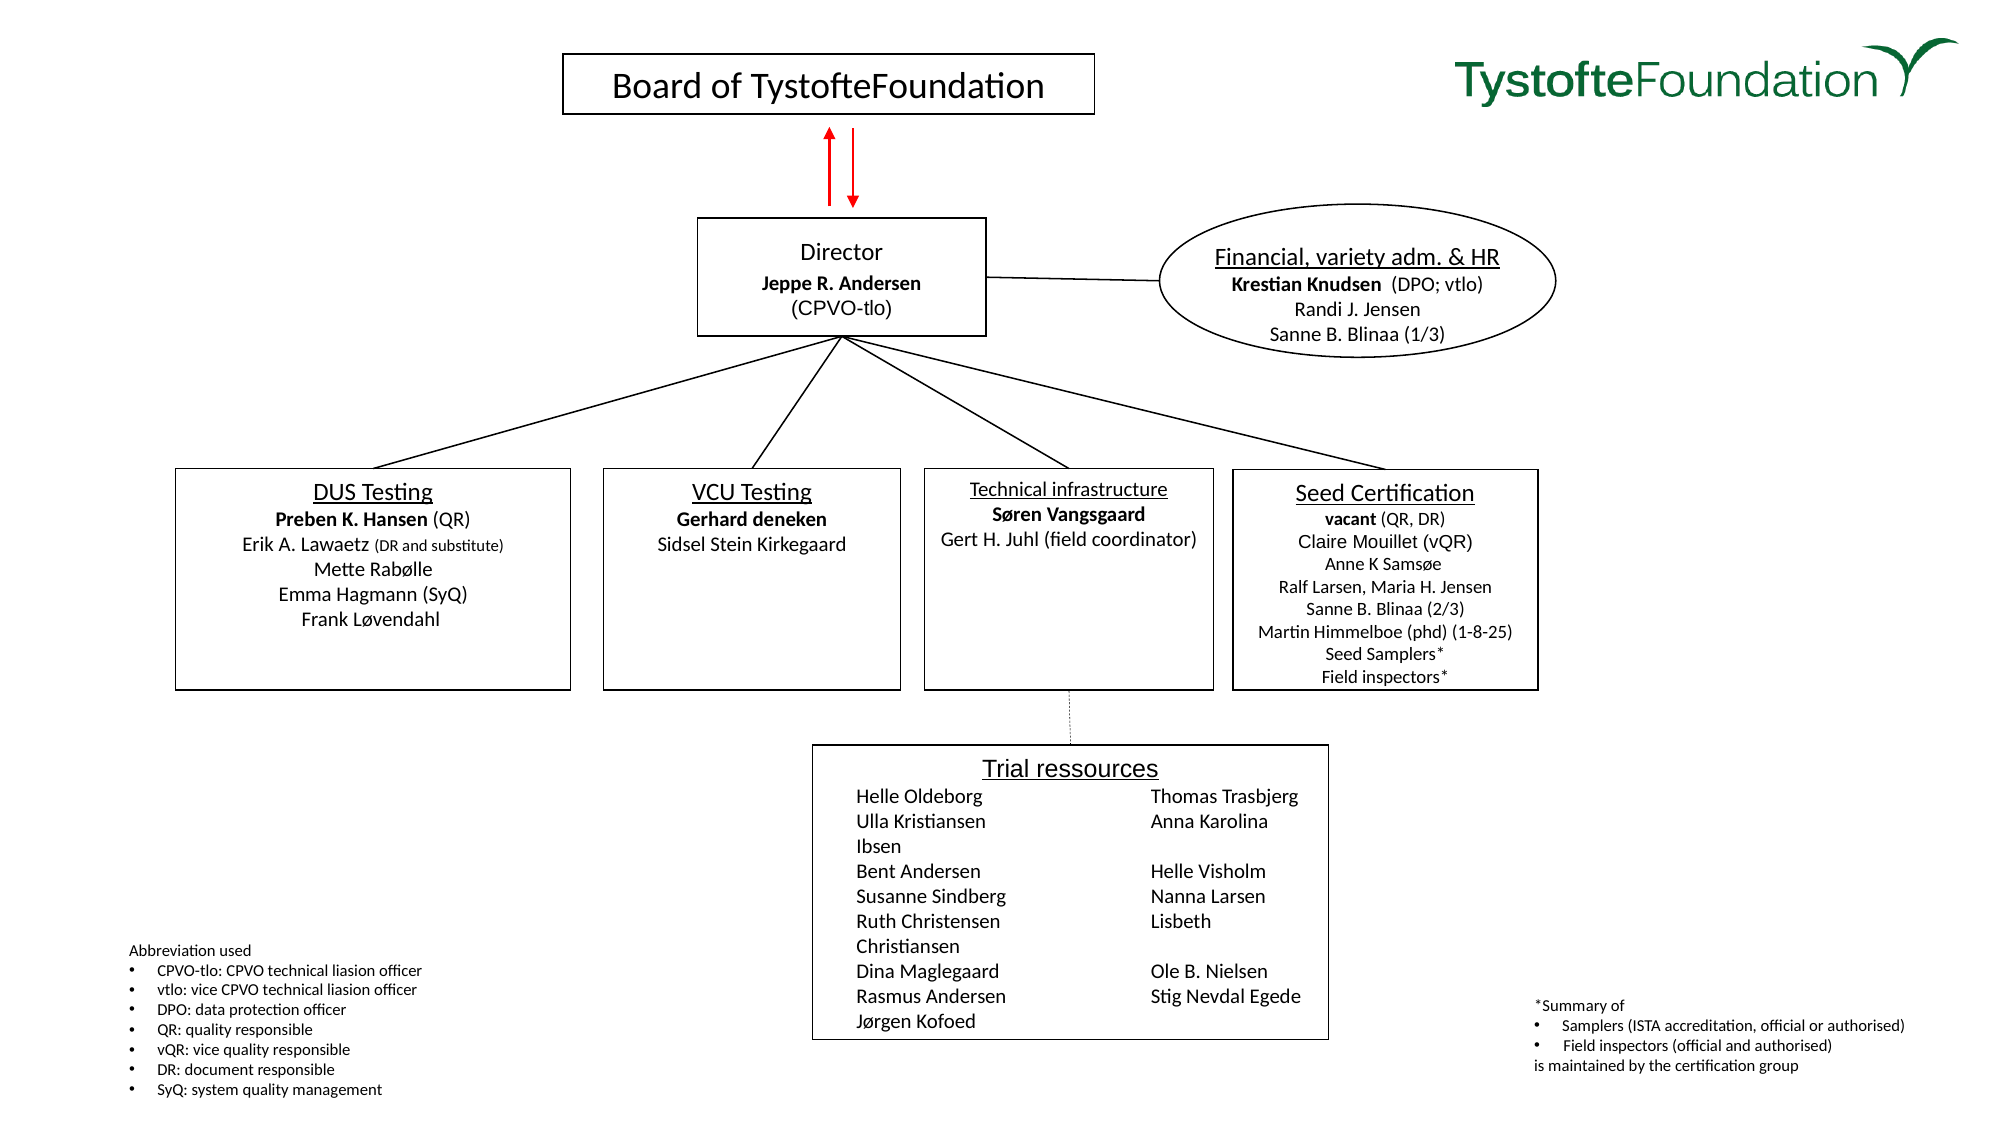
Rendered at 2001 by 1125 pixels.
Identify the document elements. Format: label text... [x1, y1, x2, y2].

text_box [373, 336, 842, 469]
text_box Director Jeppe R. Andersen (CPVO-tlo) [697, 218, 987, 336]
text_box Trial ressources Helle Oldeborg Thomas Trasbjerg Ulla Kristiansen Anna Karolina Ibsen Bent Andersen Helle Visholm Susanne Sindberg Nanna Larsen Ruth Christensen Lisbeth Christiansen Dina Maglegaard Ole B. Nielsen Rasmus Andersen Stig Nevdal Egede Jørgen Kofoed [812, 745, 1329, 1040]
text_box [986, 277, 1159, 281]
text_box DUS Testing Preben K. Hansen (QR) Erik A. Lawaetz (DR and substitute) Mette Rabølle Emma Hagmann (SyQ) Frank Løvendahl [175, 468, 571, 691]
text_box *Summary of Samplers (ISTA accreditation, official or authorised) Field inspectors (official and authorised) is maintained by the certification group [1519, 987, 1959, 1083]
text_box Board of TystofteFoundation [562, 54, 1095, 114]
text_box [842, 336, 1069, 469]
text_box VCU Testing Gerhard deneken Sidsel Stein Kirkegaard [603, 469, 901, 691]
text_box Seed Certification vacant (QR, DR) Claire Mouillet (vQR) Anne K Samsøe Ralf Larsen, Maria H. Jensen Sanne B. Blinaa (2/3) Martin Himmelboe (phd) (1-8-25) Seed Samplers* Field inspectors* [1233, 469, 1538, 691]
text_box Technical infrastructure Søren Vangsgaard Gert H. Juhl (field coordinator) [924, 470, 1214, 691]
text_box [841, 336, 1386, 470]
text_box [1159, 204, 1556, 375]
picture [1455, 38, 1959, 107]
text_box Abbreviation used CPVO-tlo: CPVO technical liasion officer vtlo: vice CPVO technical liasion officer DPO: data protection officer QR: quality responsible vQR: vice quality responsible DR: document responsible SyQ: system quality management [114, 931, 554, 1107]
